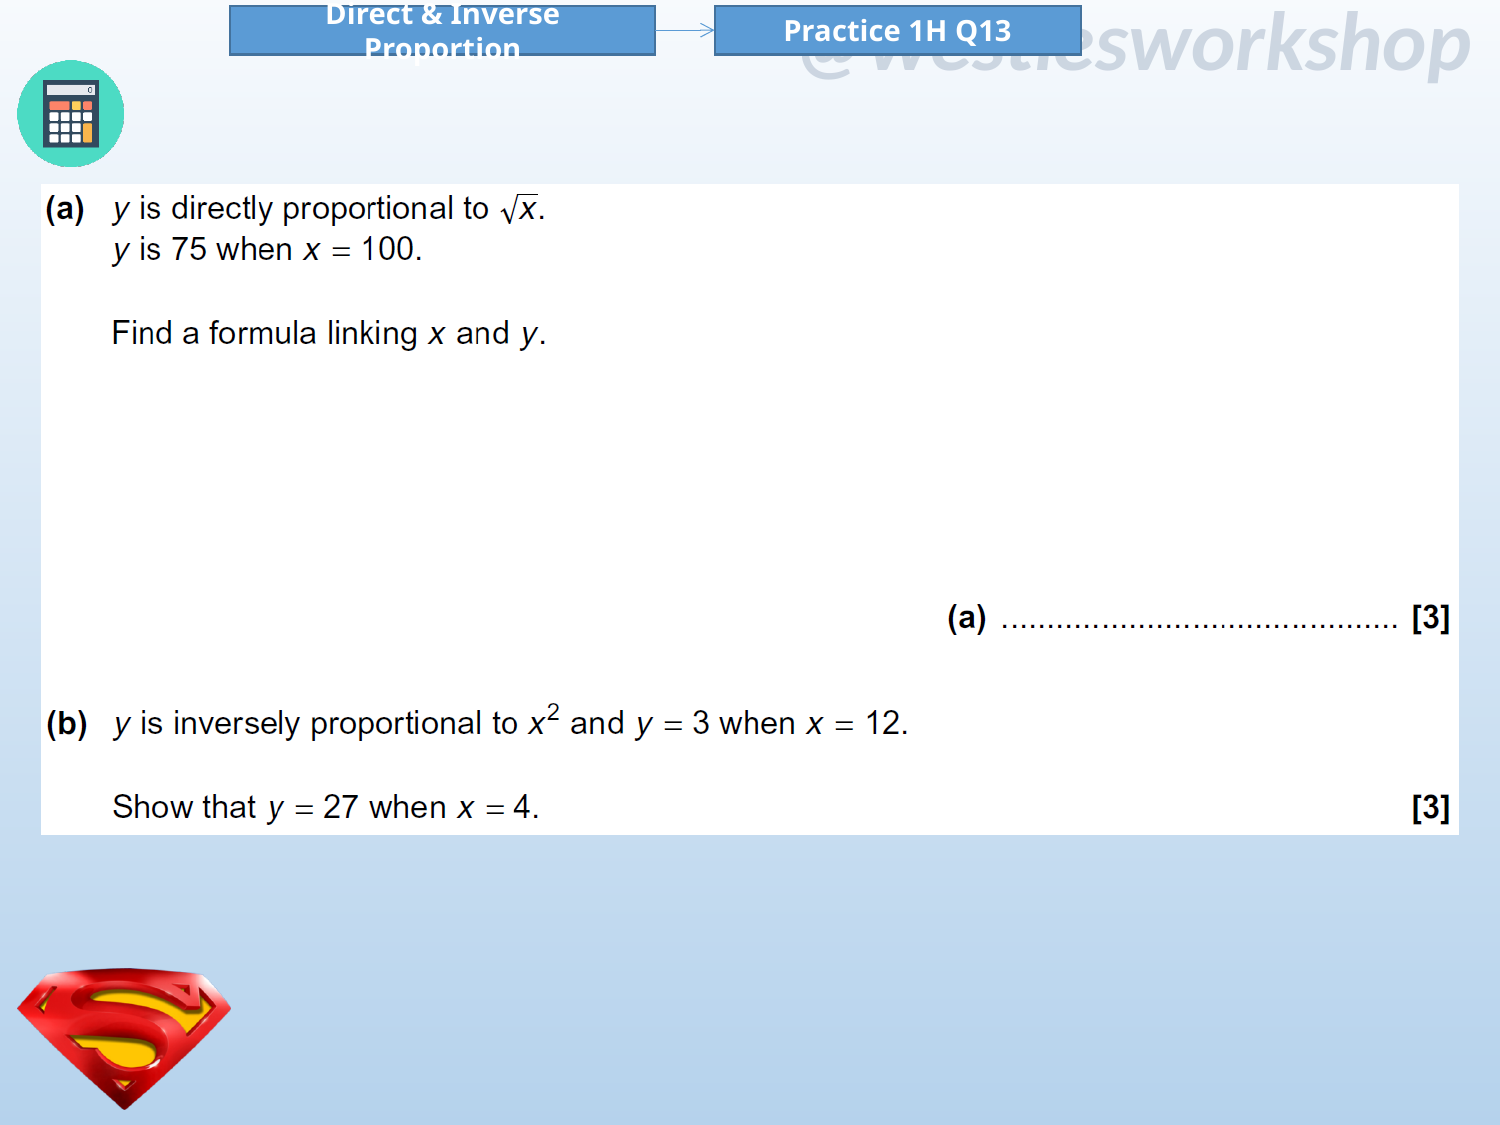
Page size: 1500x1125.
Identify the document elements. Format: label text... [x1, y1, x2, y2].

picture [17, 60, 124, 167]
picture [17, 968, 231, 1110]
text_box Practice 1H Q13 [714, 5, 1082, 56]
picture [41, 184, 1459, 835]
text_box Direct & Inverse Proportion [229, 5, 656, 56]
